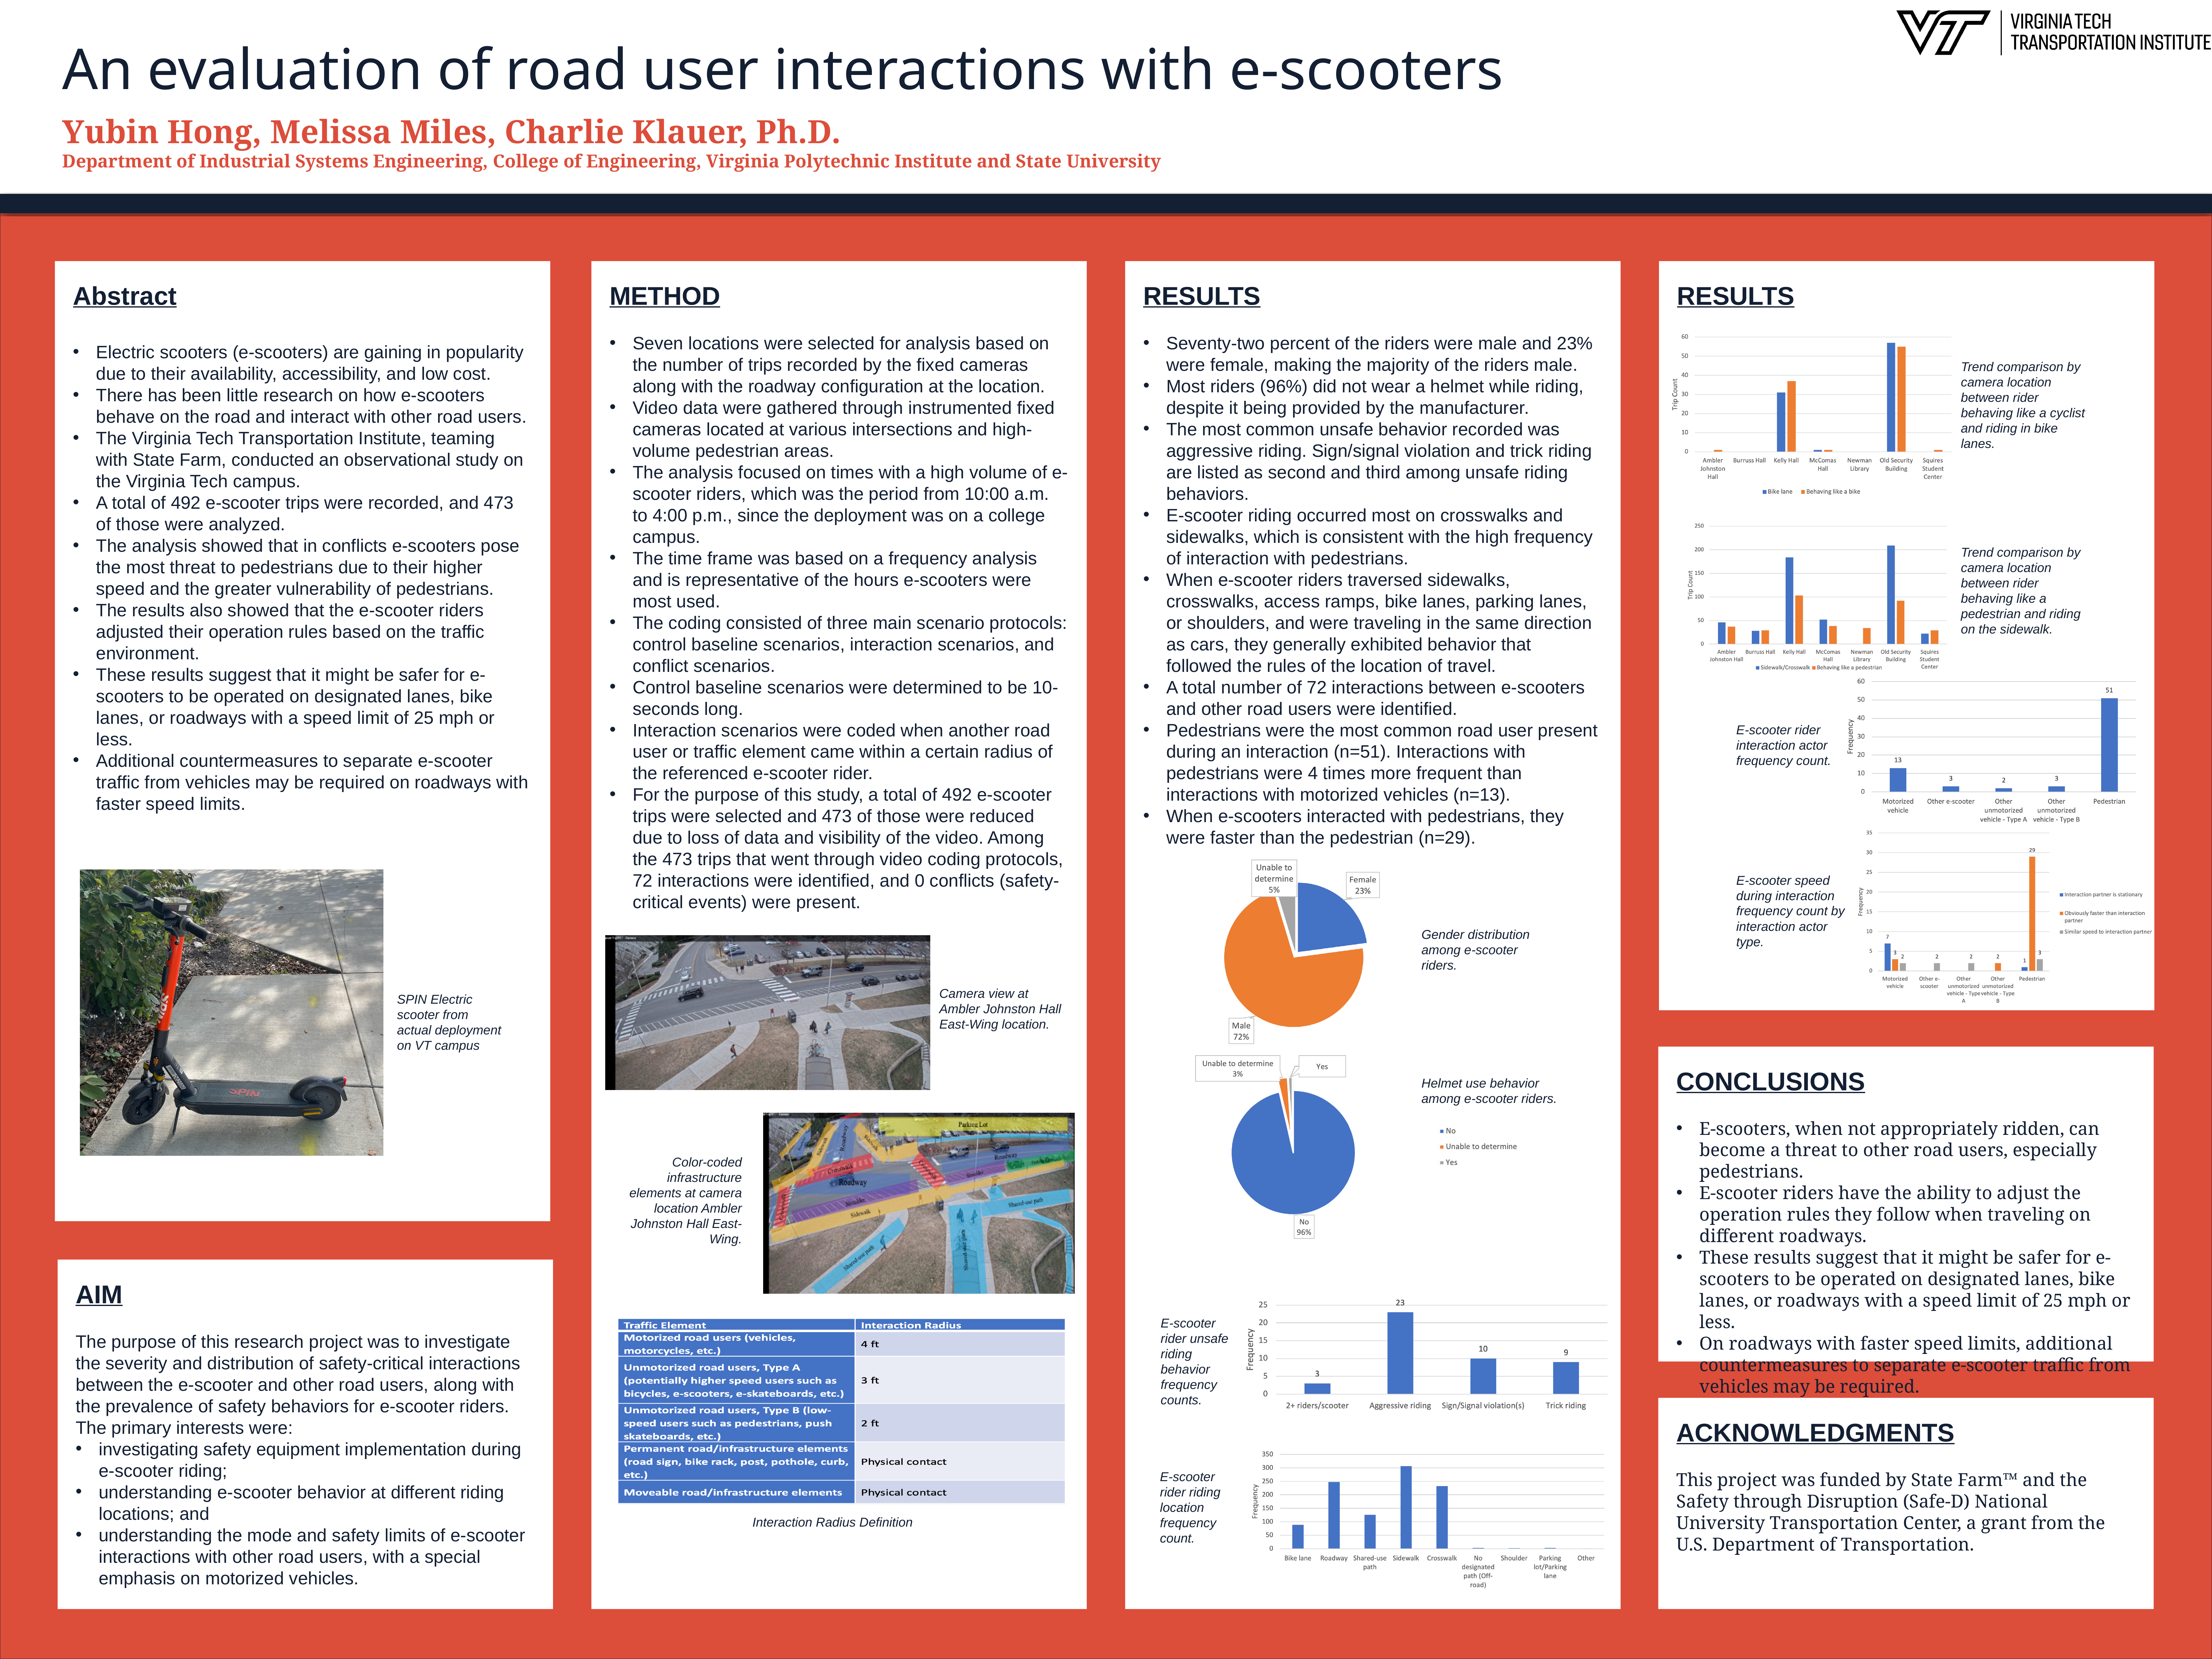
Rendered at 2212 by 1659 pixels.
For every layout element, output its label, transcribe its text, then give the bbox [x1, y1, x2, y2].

text_box Camera view at Ambler Johnston Hall East-Wing location. [932, 976, 1071, 1041]
picture [1150, 1055, 1528, 1240]
picture [1230, 1293, 1619, 1418]
text_box E-scooter speed during interaction frequency count by interaction actor type. [1727, 863, 1845, 958]
picture [1660, 328, 1961, 504]
text_box Interaction Radius Definition [752, 1512, 1151, 1532]
picture [1896, 10, 2211, 55]
picture [1684, 515, 2159, 1009]
text_box Helmet use behavior among e-scooter riders. [1530, 1066, 1589, 1115]
picture [617, 1316, 1068, 1505]
picture [605, 935, 931, 1090]
text_box SPIN Electric scooter from actual deployment on VT campus [388, 982, 513, 1062]
text_box Trend comparison by camera location between rider behaving like a cyclist and riding in bike lanes. [1962, 349, 2102, 460]
picture [763, 1112, 1075, 1294]
text_box RESULTS [1659, 261, 2155, 1010]
text_box E-scooter rider interaction actor frequency count. [1727, 712, 1832, 777]
text_box METHOD Seven locations were selected for analysis based on the number of trips recorded by the fixed cameras along with the roadway configuration at the location. Video data were gathered through instrumented fixed cameras located at various intersections and high-volume pedestrian areas. The analysis focused on times with a high volume of e-scooter riders, which was the period from 10:00 a.m. to 4:00 p.m., since the deployment was on a college campus. The time frame was based on a frequency analysis and is representative of the hours e-scooters were most used. The coding consisted of three main scenario protocols: control baseline scenarios, interaction scenarios, and conflict scenarios. Control baseline scenarios were determined to be 10-seconds long. Interaction scenarios were coded when another road user or traffic element came within a certain radius of the referenced e-scooter rider. For the purpose of this study, a total of 492 e-scooter trips were selected and 473 of those were reduced due to loss of data and visibility of the video. Among the 473 trips that went through video coding protocols, 72 interactions were identified, and 0 conflicts (safety-critical events) were present. [591, 261, 1087, 1609]
text_box CONCLUSIONS E-scooters, when not appropriately ridden, can become a threat to other road users, especially pedestrians. E-scooter riders have the ability to adjust the operation rules they follow when traveling on different roadways. These results suggest that it might be safer for e-scooters to be operated on designated lanes, bike lanes, or roadways with a speed limit of 25 mph or less. On roadways with faster speed limits, additional countermeasures to separate e-scooter traffic from vehicles may be required. [1658, 1046, 2154, 1362]
text_box AIM The purpose of this research project was to investigate the severity and distribution of safety-critical interactions between the e-scooter and other road users, along with the prevalence of safety behaviors for e-scooter riders. The primary interests were: investigating safety equipment implementation during e-scooter riding; understanding e-scooter behavior at different riding locations; and understanding the mode and safety limits of e-scooter interactions with other road users, with a special emphasis on motorized vehicles. [57, 1259, 553, 1609]
text_box Color-coded infrastructure elements at camera location Ambler Johnston Hall East-Wing. [613, 1145, 751, 1255]
picture [1104, 859, 1488, 1049]
text_box Gender distribution among e-scooter riders. [1489, 917, 1545, 982]
picture [1239, 1445, 1614, 1595]
text_box E-scooter rider unsafe riding behavior frequency counts. [1151, 1306, 1229, 1416]
text_box RESULTS Seventy-two percent of the riders were male and 23% were female, making the majority of the riders male. Most riders (96%) did not wear a helmet while riding, despite it being provided by the manufacturer. The most common unsafe behavior recorded was aggressive riding. Sign/signal violation and trick riding are listed as second and third among unsafe riding behaviors. E-scooter riding occurred most on crosswalks and sidewalks, which is consistent with the high frequency of interaction with pedestrians. When e-scooter riders traversed sidewalks, crosswalks, access ramps, bike lanes, parking lanes, or shoulders, and were traveling in the same direction as cars, they generally exhibited behavior that followed the rules of the location of travel. A total number of 72 interactions between e-scooters and other road users were identified. Pedestrians were the most common road user present during an interaction (n=51). Interactions with pedestrians were 4 times more frequent than interactions with motorized vehicles (n=13). When e-scooters interacted with pedestrians, they were faster than the pedestrian (n=29). [1125, 261, 1621, 1609]
text_box Yubin Hong, Melissa Miles, Charlie Klauer, Ph.D. Department of Industrial Systems Engineering, College of Engineering, Virginia Polytechnic Institute and State University [57, 109, 2155, 174]
text_box E-scooter rider riding location frequency count. [1151, 1459, 1237, 1554]
text_box An evaluation of road user interactions with e-scooters [57, 30, 2155, 103]
text_box ACKNOWLEDGMENTS This project was funded by State Farm™ and the Safety through Disruption (Safe-D) National University Transportation Center, a grant from the U.S. Department of Transportation. [1658, 1398, 2154, 1609]
picture [80, 869, 383, 1156]
text_box Trend comparison by camera location between rider behaving like a pedestrian and riding on the sidewalk. [1953, 535, 2102, 645]
text_box Abstract Electric scooters (e-scooters) are gaining in popularity due to their availability, accessibility, and low cost. There has been little research on how e-scooters behave on the road and interact with other road users. The Virginia Tech Transportation Institute, teaming with State Farm, conducted an observational study on the Virginia Tech campus. A total of 492 e-scooter trips were recorded, and 473 of those were analyzed. The analysis showed that in conflicts e-scooters pose the most threat to pedestrians due to their higher speed and the greater vulnerability of pedestrians. The results also showed that the e-scooter riders adjusted their operation rules based on the traffic environment. These results suggest that it might be safer for e-scooters to be operated on designated lanes, bike lanes, or roadways with a speed limit of 25 mph or less. Additional countermeasures to separate e-scooter traffic from vehicles may be required on roadways with faster speed limits. [55, 261, 551, 1221]
